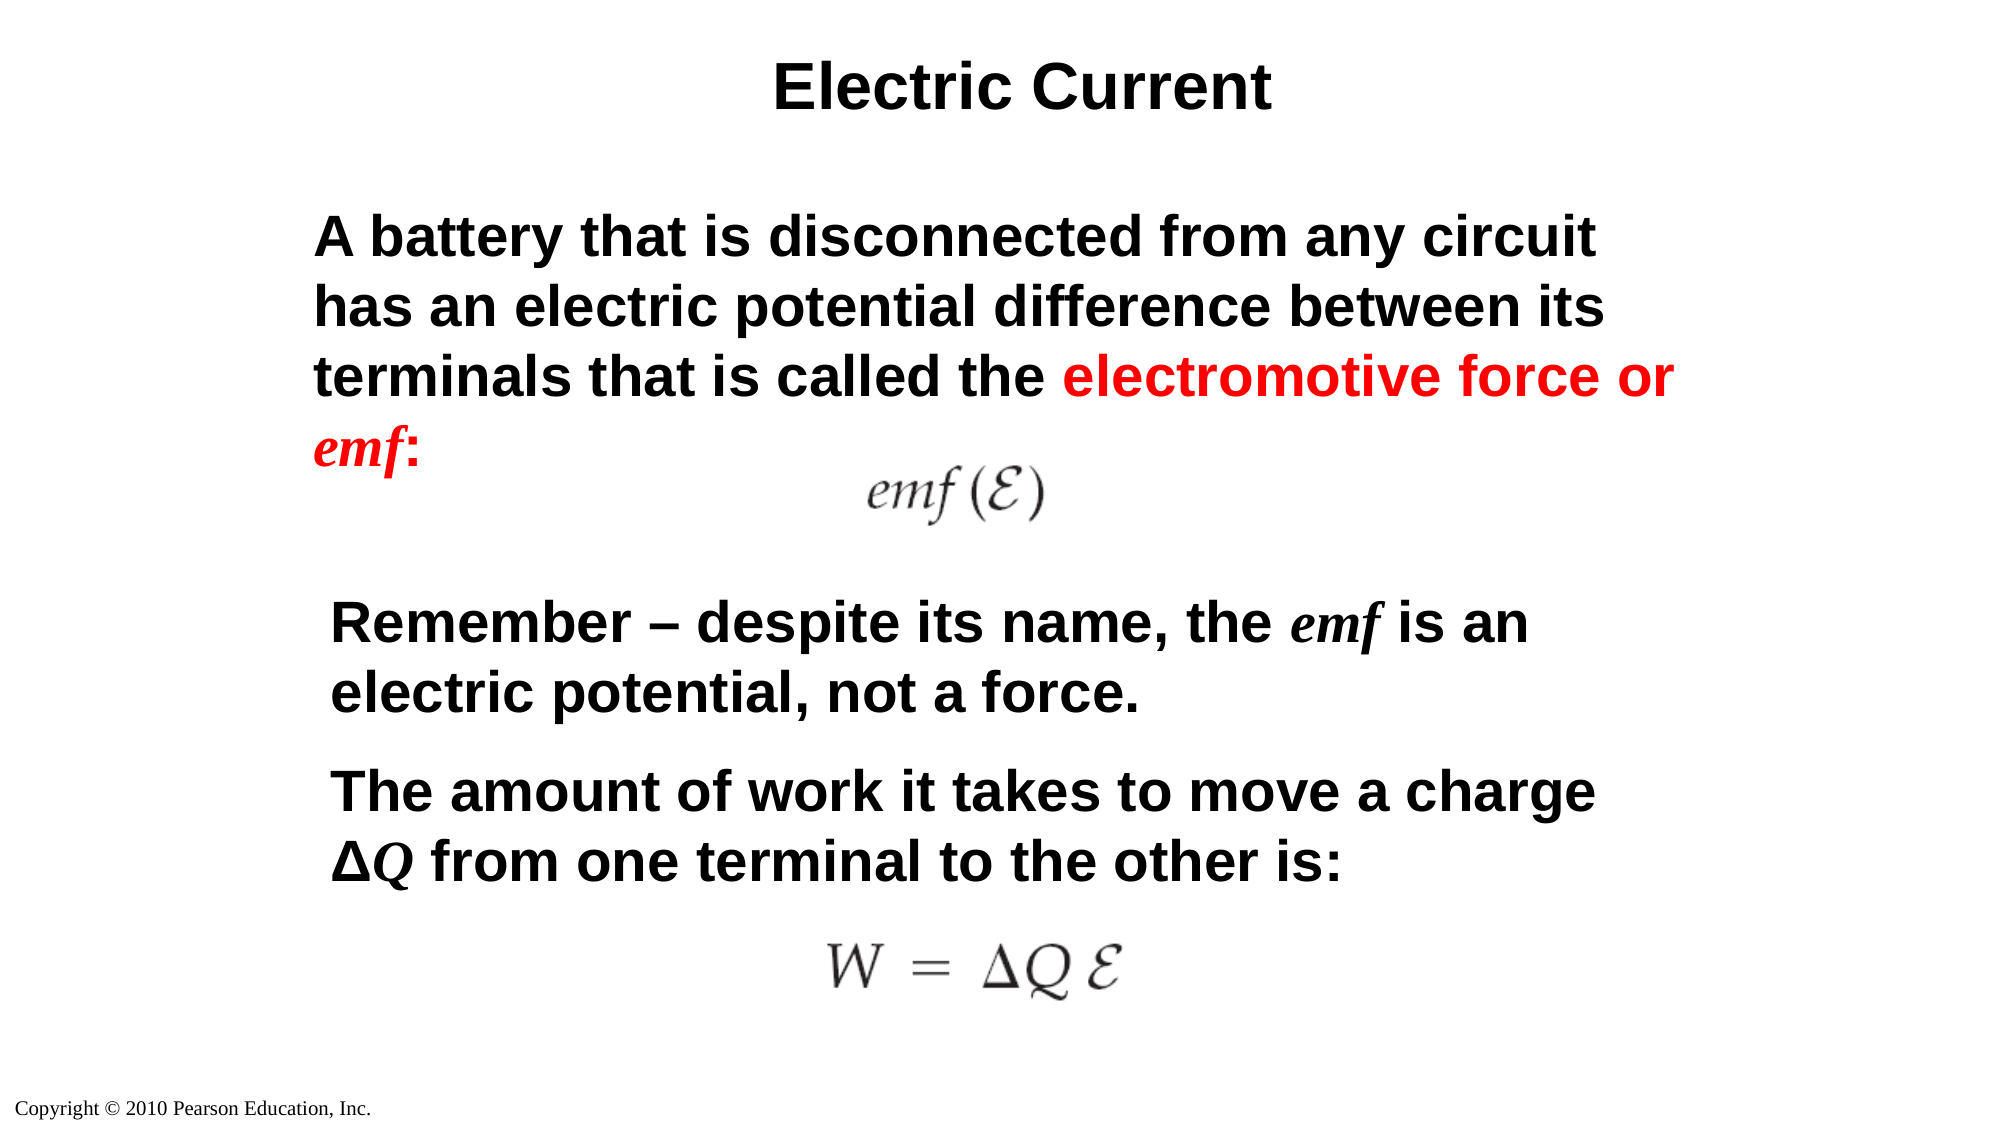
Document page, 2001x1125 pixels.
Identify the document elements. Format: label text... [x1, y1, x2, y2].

text_box Remember – despite its name, the emf is an electric potential, not a force. The amount of work it takes to move a charge ΔQ from one terminal to the other is: [316, 576, 1688, 901]
text_box A battery that is disconnected from any circuit has an electric potential difference between its terminals that is called the electromotive force or emf: [298, 190, 1711, 486]
picture [862, 455, 1048, 532]
picture [823, 922, 1134, 1016]
text_box Electric Current [304, 35, 1723, 130]
